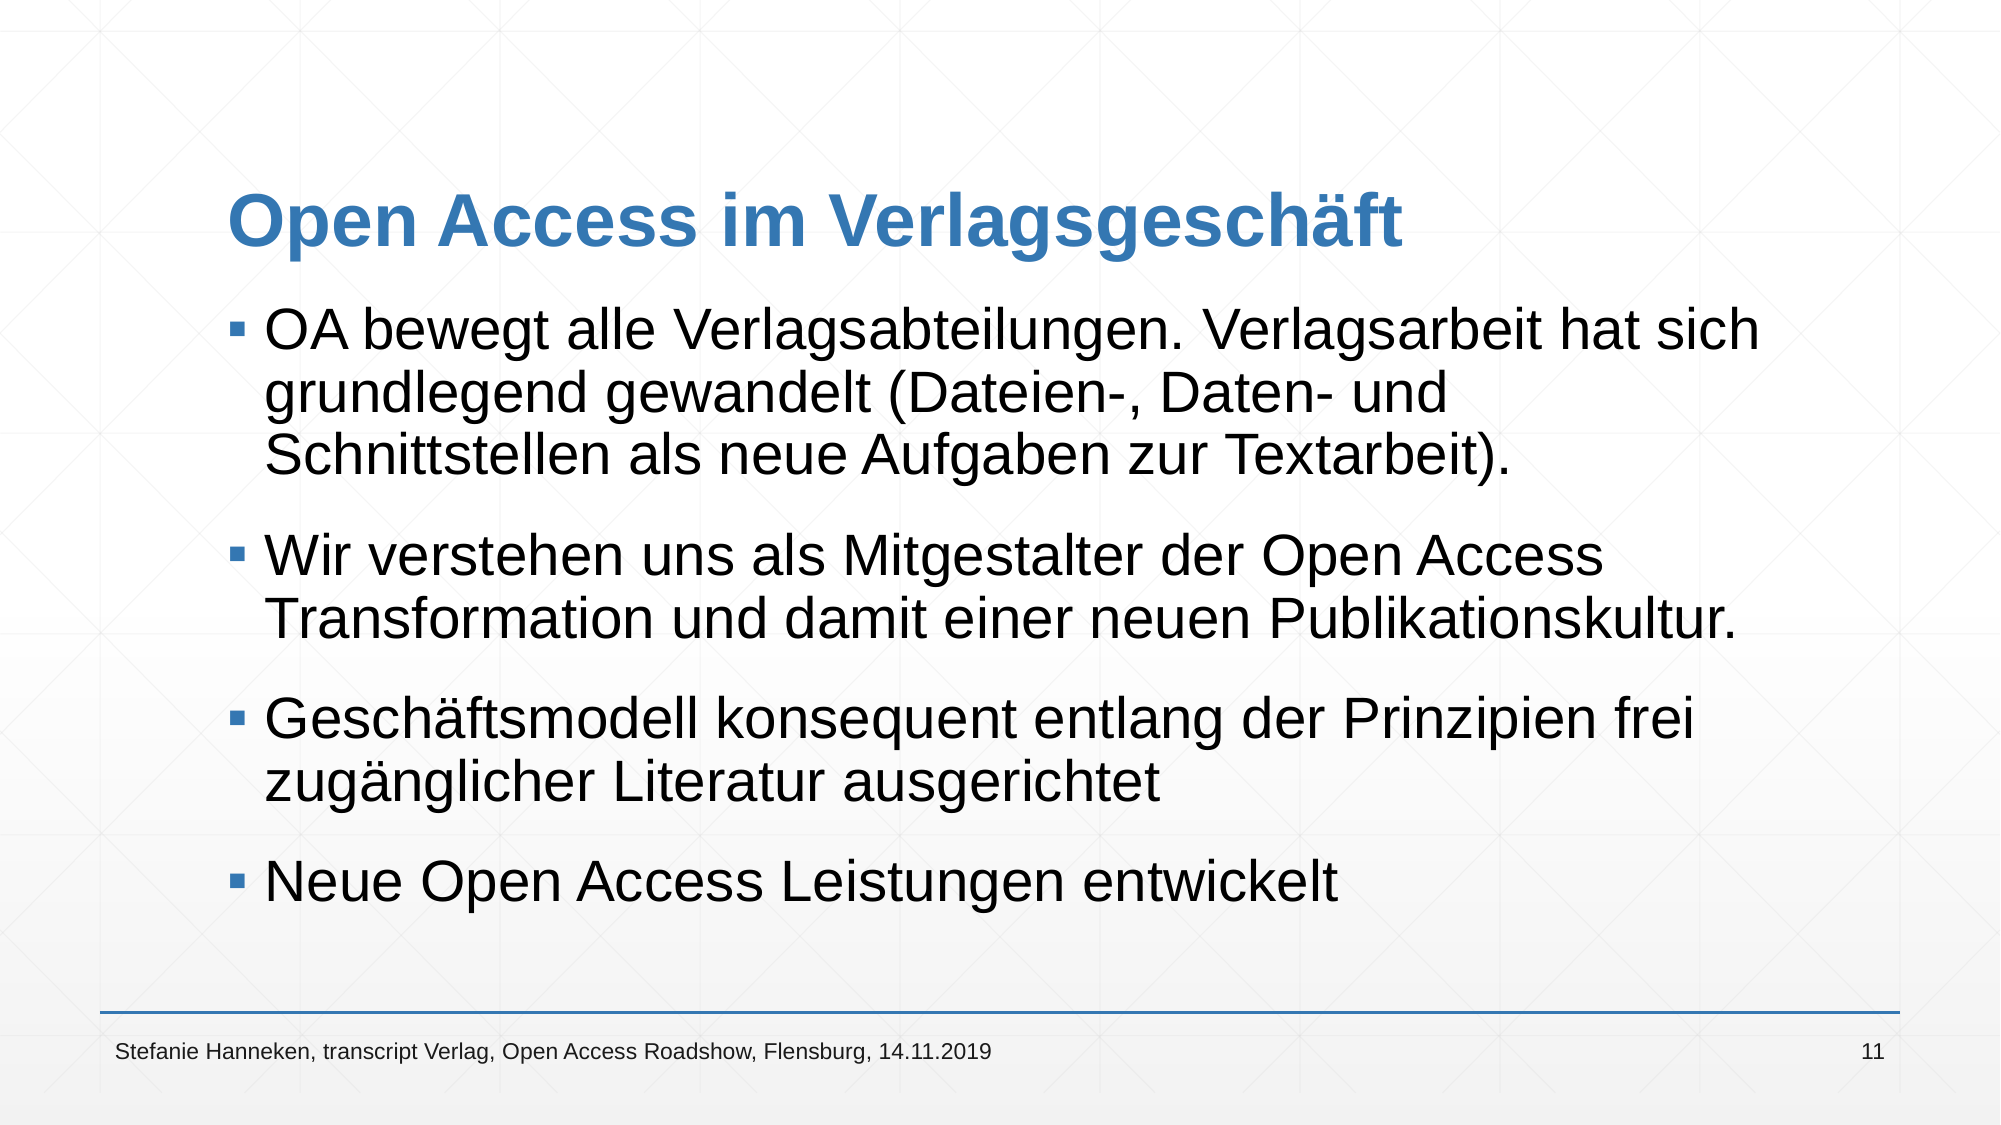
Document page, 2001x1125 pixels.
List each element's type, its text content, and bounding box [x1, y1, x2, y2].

footer Stefanie Hanneken, transcript Verlag, Open Access Roadshow, Flensburg, 14.11.2019 [99, 1031, 1106, 1069]
list OA bewegt alle Verlagsabteilungen. Verlagsarbeit hat sich grundlegend gewandelt (Dateien-, Daten- und Schnittstellen als neue Aufgaben zur Textarbeit). Wir verstehen uns als Mitgestalter der Open Access Transformation und damit einer neuen Publikationskultur. Geschäftsmodell konsequent entlang der Prinzipien frei zugänglicher Literatur ausgerichtet Neue Open Access Leistungen entwickelt [212, 291, 1788, 950]
title Open Access im Verlagsgeschäft [212, 82, 1788, 271]
slide_number 11 [1749, 1031, 1901, 1069]
